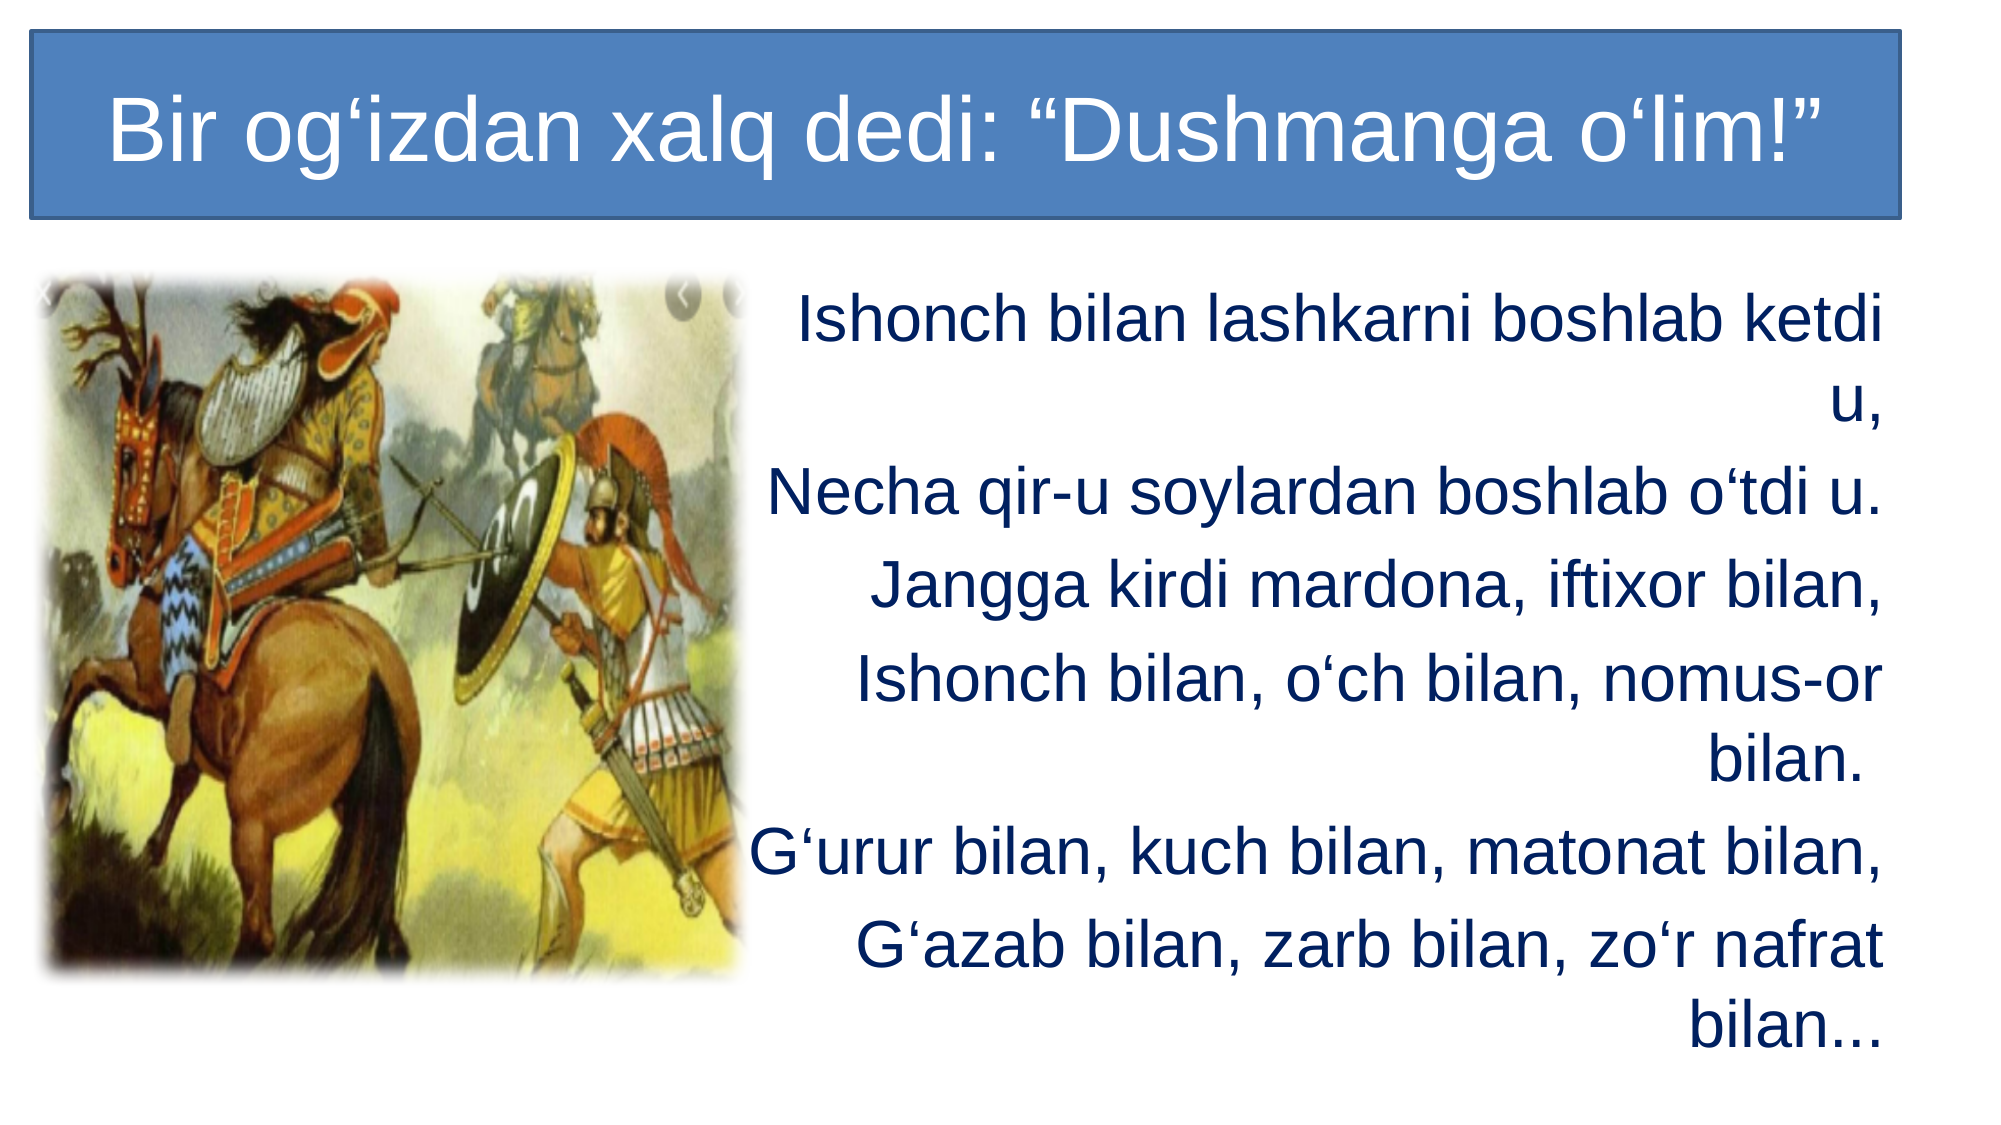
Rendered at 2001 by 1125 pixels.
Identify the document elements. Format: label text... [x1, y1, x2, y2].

picture [31, 266, 753, 988]
title Bir og‘izdan xalq dedi: “Dushmanga o‘lim!” [29, 29, 1902, 220]
list Ishonch bilan lashkarni boshlab ketdi u, Necha qir-u soylardan boshlab o‘tdi u. Jangga kirdi mardona, iftixor bilan, Ishonch bilan, o‘ch bilan, nomus-or bilan. G‘urur bilan, kuch bilan, matonat bilan, G‘azab bilan, zarb bilan, zo‘r nafrat bilan... [716, 267, 1900, 1024]
